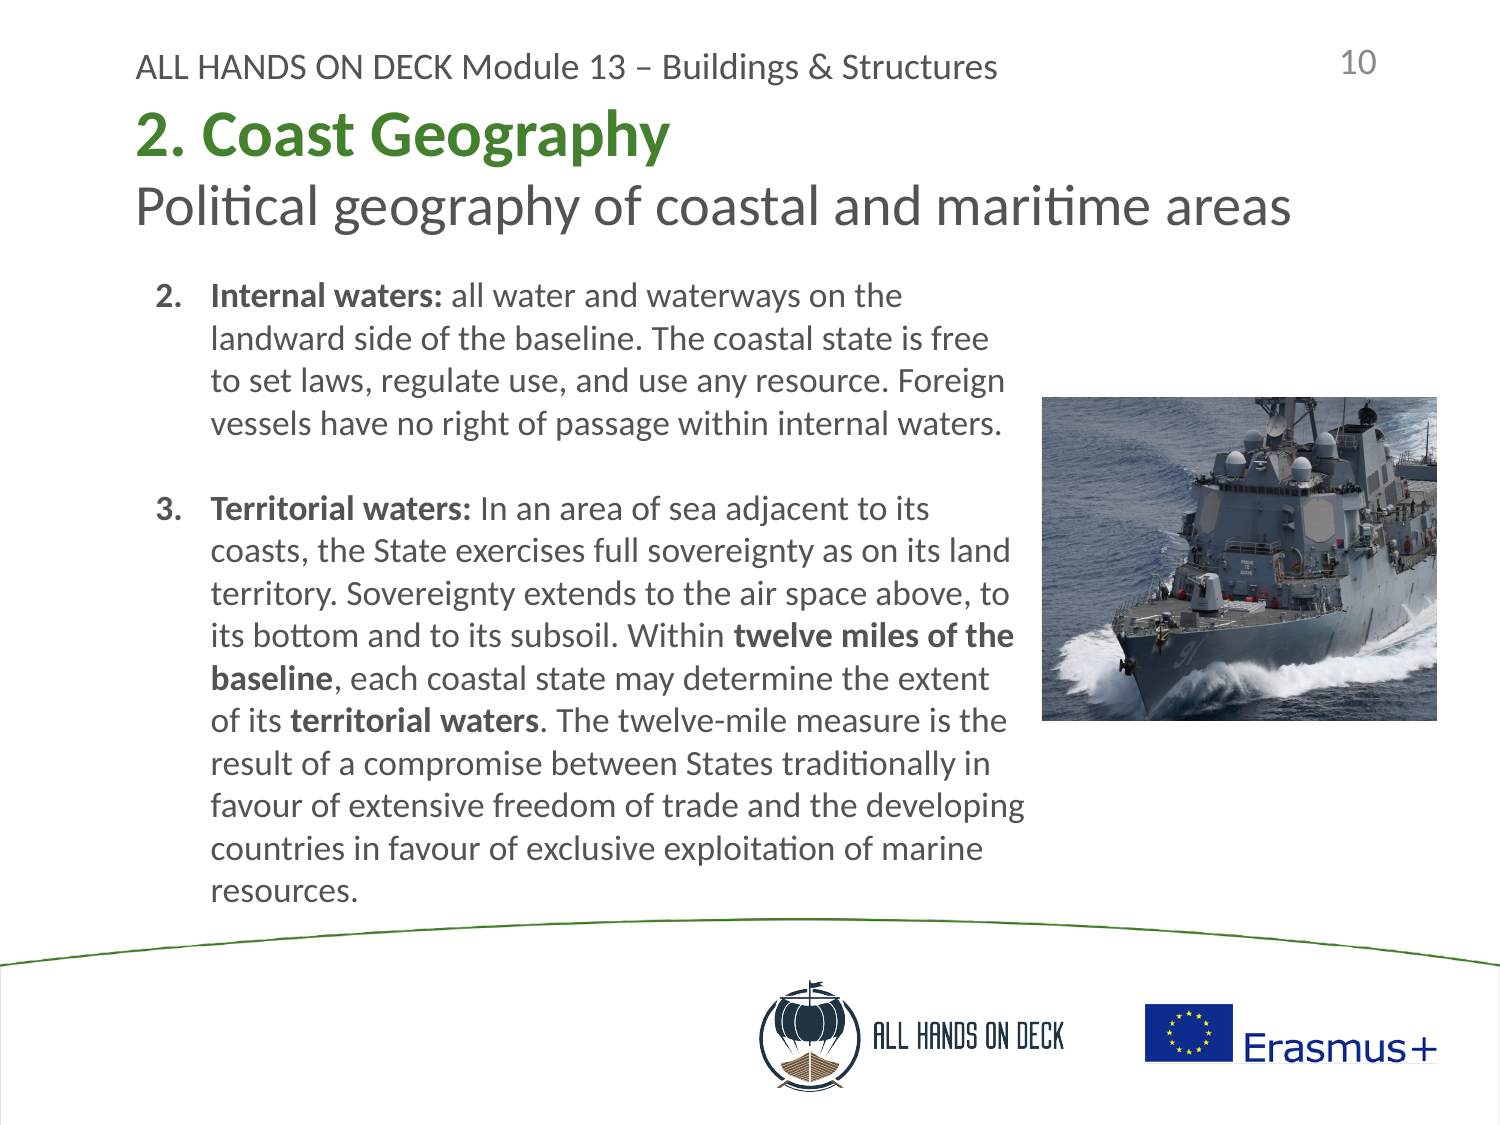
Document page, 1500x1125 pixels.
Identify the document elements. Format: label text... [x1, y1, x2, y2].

list ALL HANDS ON DECK Module 13 – Buildings & Structures [120, 39, 1380, 85]
picture [0, 765, 1500, 1125]
list Political geography of coastal and maritime areas [120, 167, 1380, 255]
picture [1041, 397, 1451, 722]
slide_number ‹#› [1054, 29, 1392, 90]
list 2. Coast Geography [120, 91, 1380, 167]
list Internal waters: all water and waterways on the landward side of the baseline. The coastal state is free to set laws, regulate use, and use any resource. Foreign vessels have no right of passage within internal waters. Territorial waters: In an area of sea adjacent to its coasts, the State exercises full sovereignty as on its land territory. Sovereignty extends to the air space above, to its bottom and to its subsoil. Within twelve miles of the baseline, each coastal state may determine the extent of its territorial waters. The twelve-mile measure is the result of a compromise between States traditionally in favour of extensive freedom of trade and the developing countries in favour of exclusive exploitation of marine resources. [120, 264, 1042, 916]
